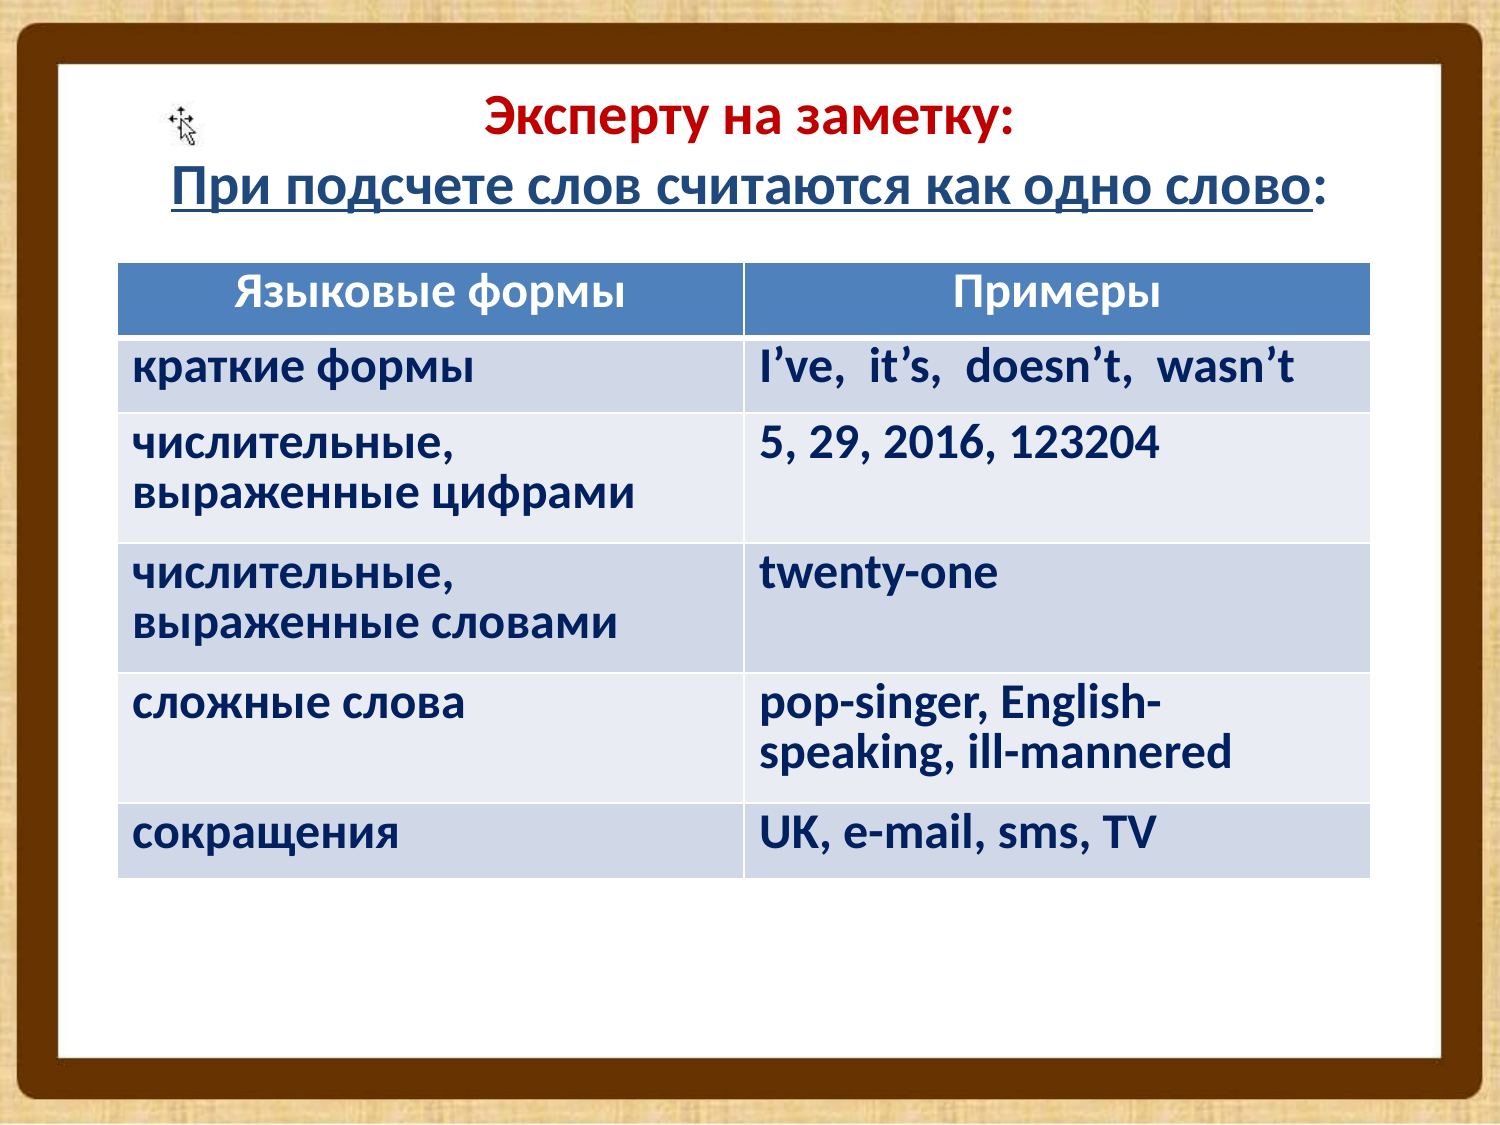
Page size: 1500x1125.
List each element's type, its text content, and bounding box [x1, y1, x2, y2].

table_cell числительные, выраженные цифрами [118, 414, 743, 542]
table_cell I’ve, it’s, doesn’t, wasn’t [745, 341, 1370, 412]
table_cell сложные слова [118, 674, 743, 802]
table_cell pop-singer, English-speaking, ill-mannered [745, 674, 1370, 802]
table_header Примеры [745, 263, 1370, 335]
table_cell UK, e-mail, sms, TV [745, 804, 1370, 878]
table_cell числительные, выраженные словами [118, 544, 743, 672]
title Эксперту на заметку: При подсчете слов считаются как одно слово: [74, 70, 1426, 223]
table_cell краткие формы [118, 341, 743, 412]
picture [0, 0, 1500, 1125]
table_cell сокращения [118, 804, 743, 878]
table_cell twenty-one [745, 544, 1370, 672]
table_header Языковые формы [118, 263, 743, 335]
table_cell 5, 29, 2016, 123204 [745, 414, 1370, 542]
